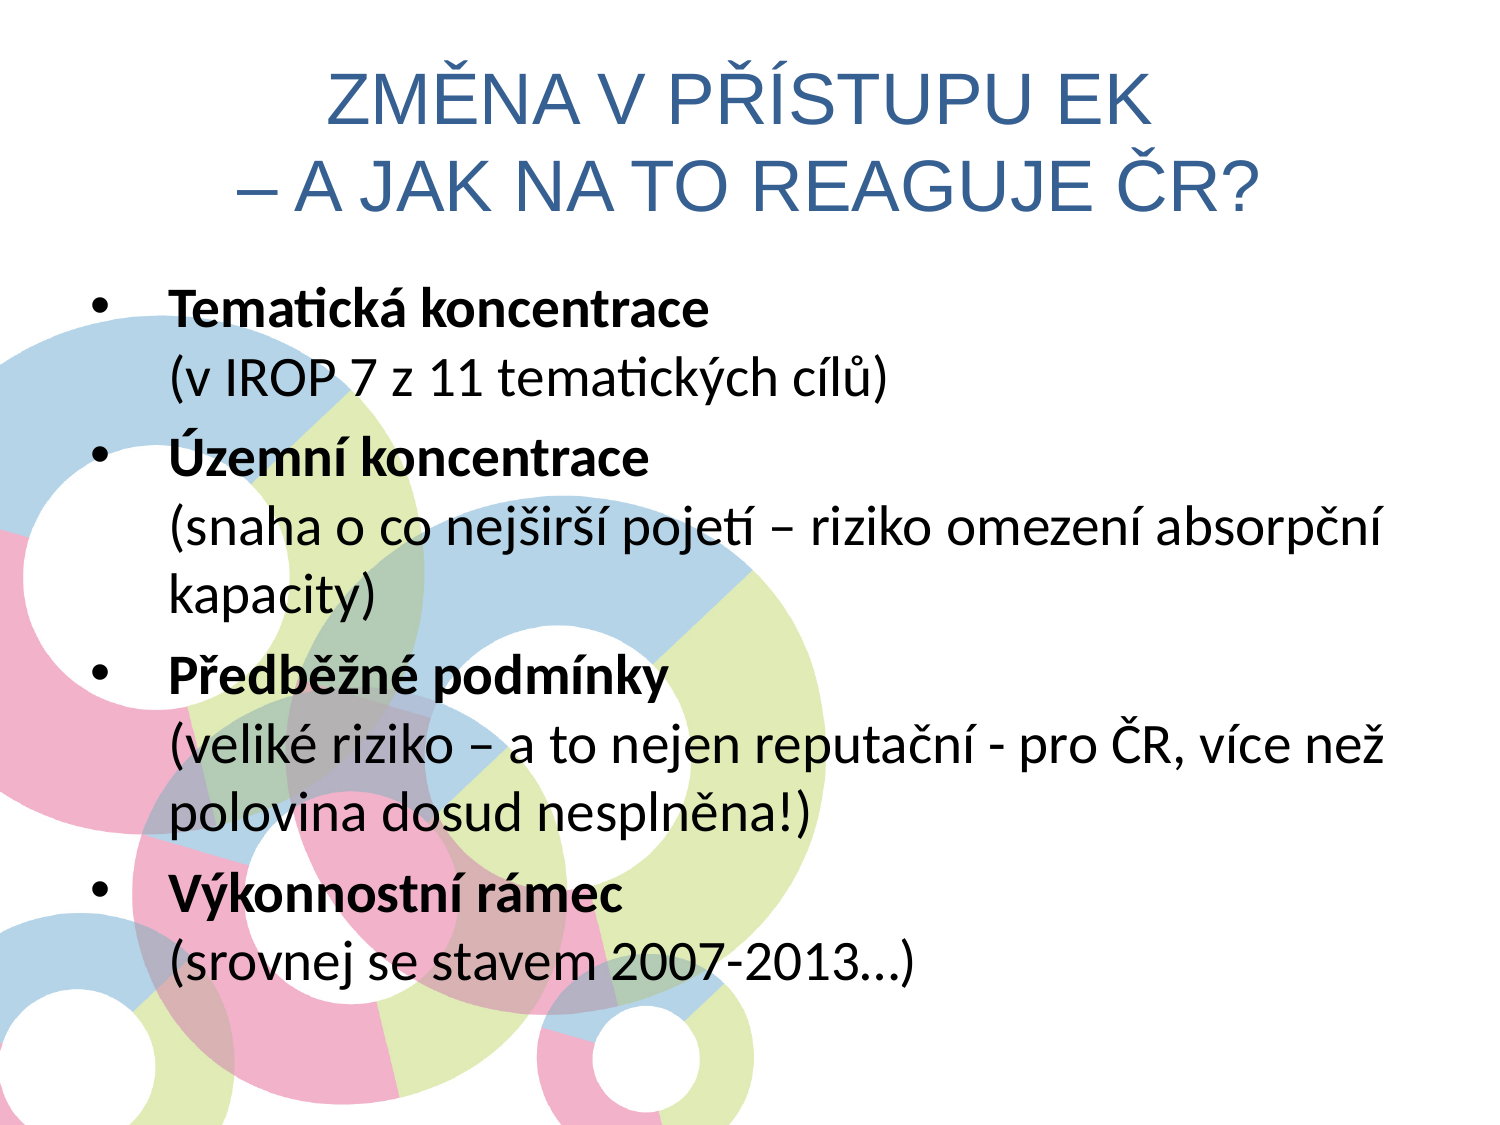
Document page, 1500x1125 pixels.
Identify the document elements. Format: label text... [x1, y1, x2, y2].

list Tematická koncentrace (v IROP 7 z 11 tematických cílů) Územní koncentrace (snaha o co nejširší pojetí – riziko omezení absorpční kapacity) Předběžné podmínky (veliké riziko – a to nejen reputační - pro ČR, více než polovina dosud nesplněna!) Výkonnostní rámec (srovnej se stavem 2007-2013…) [75, 262, 1425, 1005]
title Změna v přístupu EK – a jak na to reaguje ČR? [75, 45, 1425, 233]
picture [0, 0, 1500, 1125]
